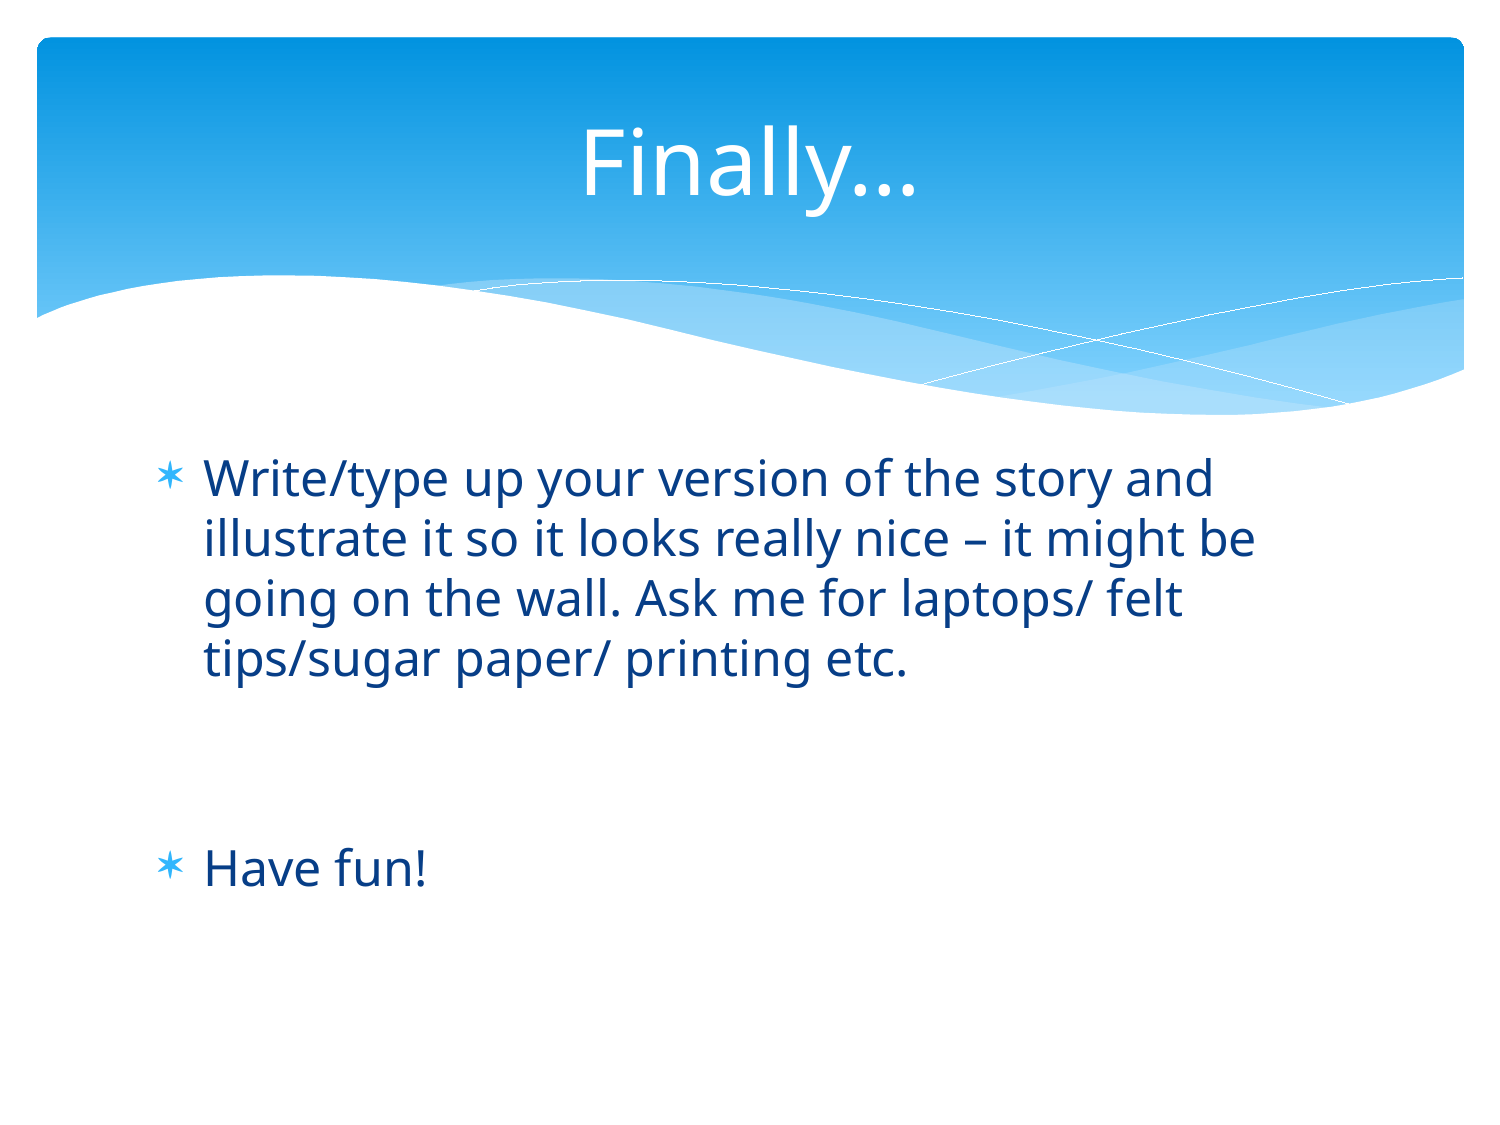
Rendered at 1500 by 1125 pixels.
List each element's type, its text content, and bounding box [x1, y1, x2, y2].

list Write/type up your version of the story and illustrate it so it looks really nice – it might be going on the wall. Ask me for laptops/ felt tips/sugar paper/ printing etc. Have fun! [143, 438, 1359, 1005]
title Finally… [75, 55, 1425, 261]
